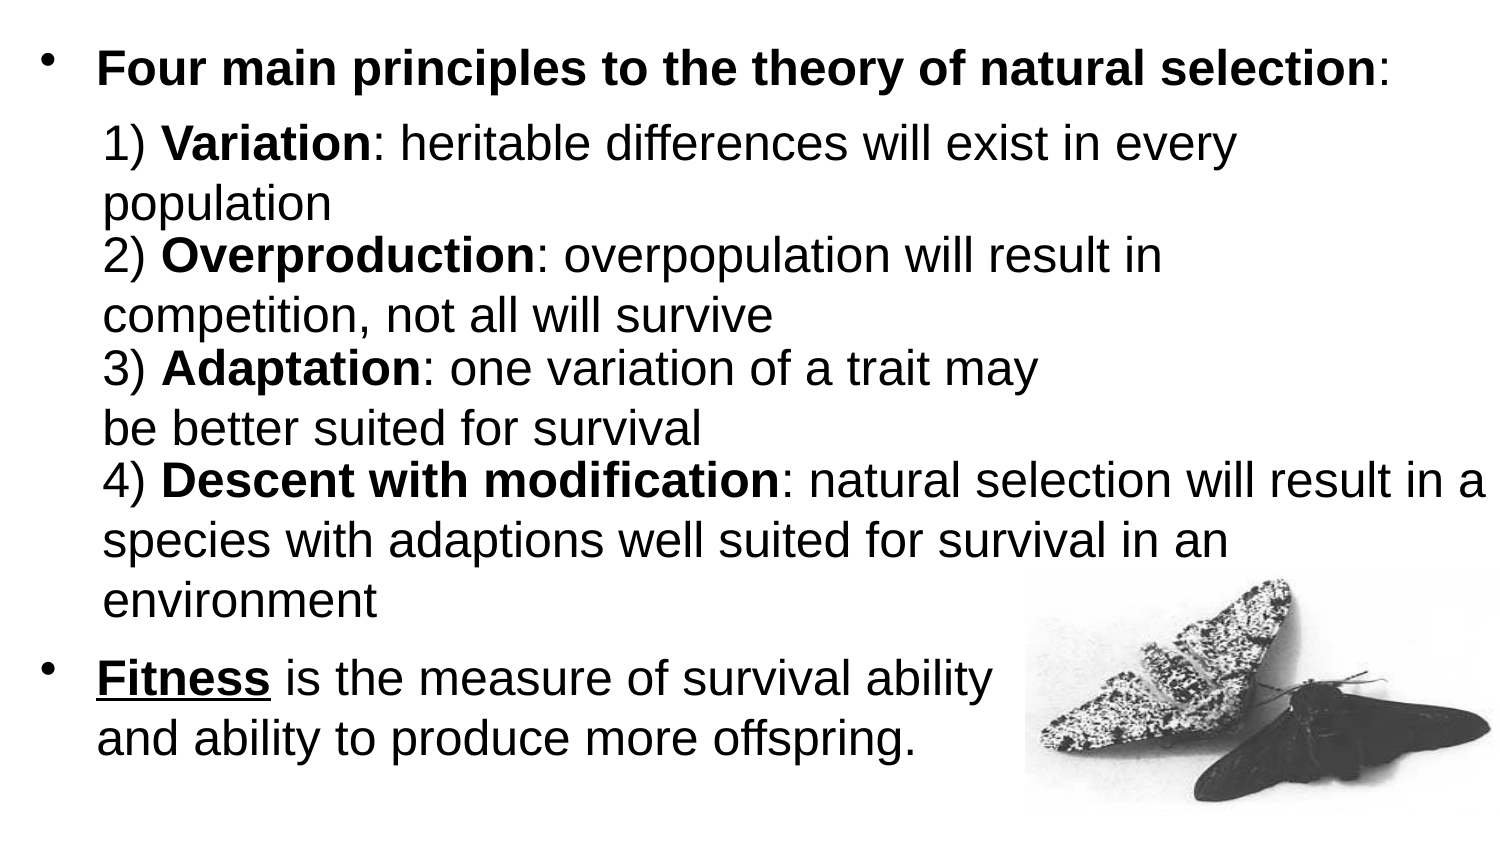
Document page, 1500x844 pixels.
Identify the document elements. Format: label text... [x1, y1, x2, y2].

text_box 3) Adaptation: one variation of a trait may be better suited for survival [12, 328, 1100, 463]
text_box 1) Variation: heritable differences will exist in every population [87, 103, 1438, 238]
list Fitness is the measure of survival ability and ability to produce more offspring. [24, 637, 1019, 774]
picture [1024, 570, 1500, 812]
text_box Four main principles to the theory of natural selection: [24, 28, 1500, 103]
text_box 2) Overproduction: overpopulation will result in competition, not all will survive [12, 215, 1225, 351]
text_box 4) Descent with modification: natural selection will result in a species with adaptions well suited for survival in an environment [87, 440, 1500, 636]
